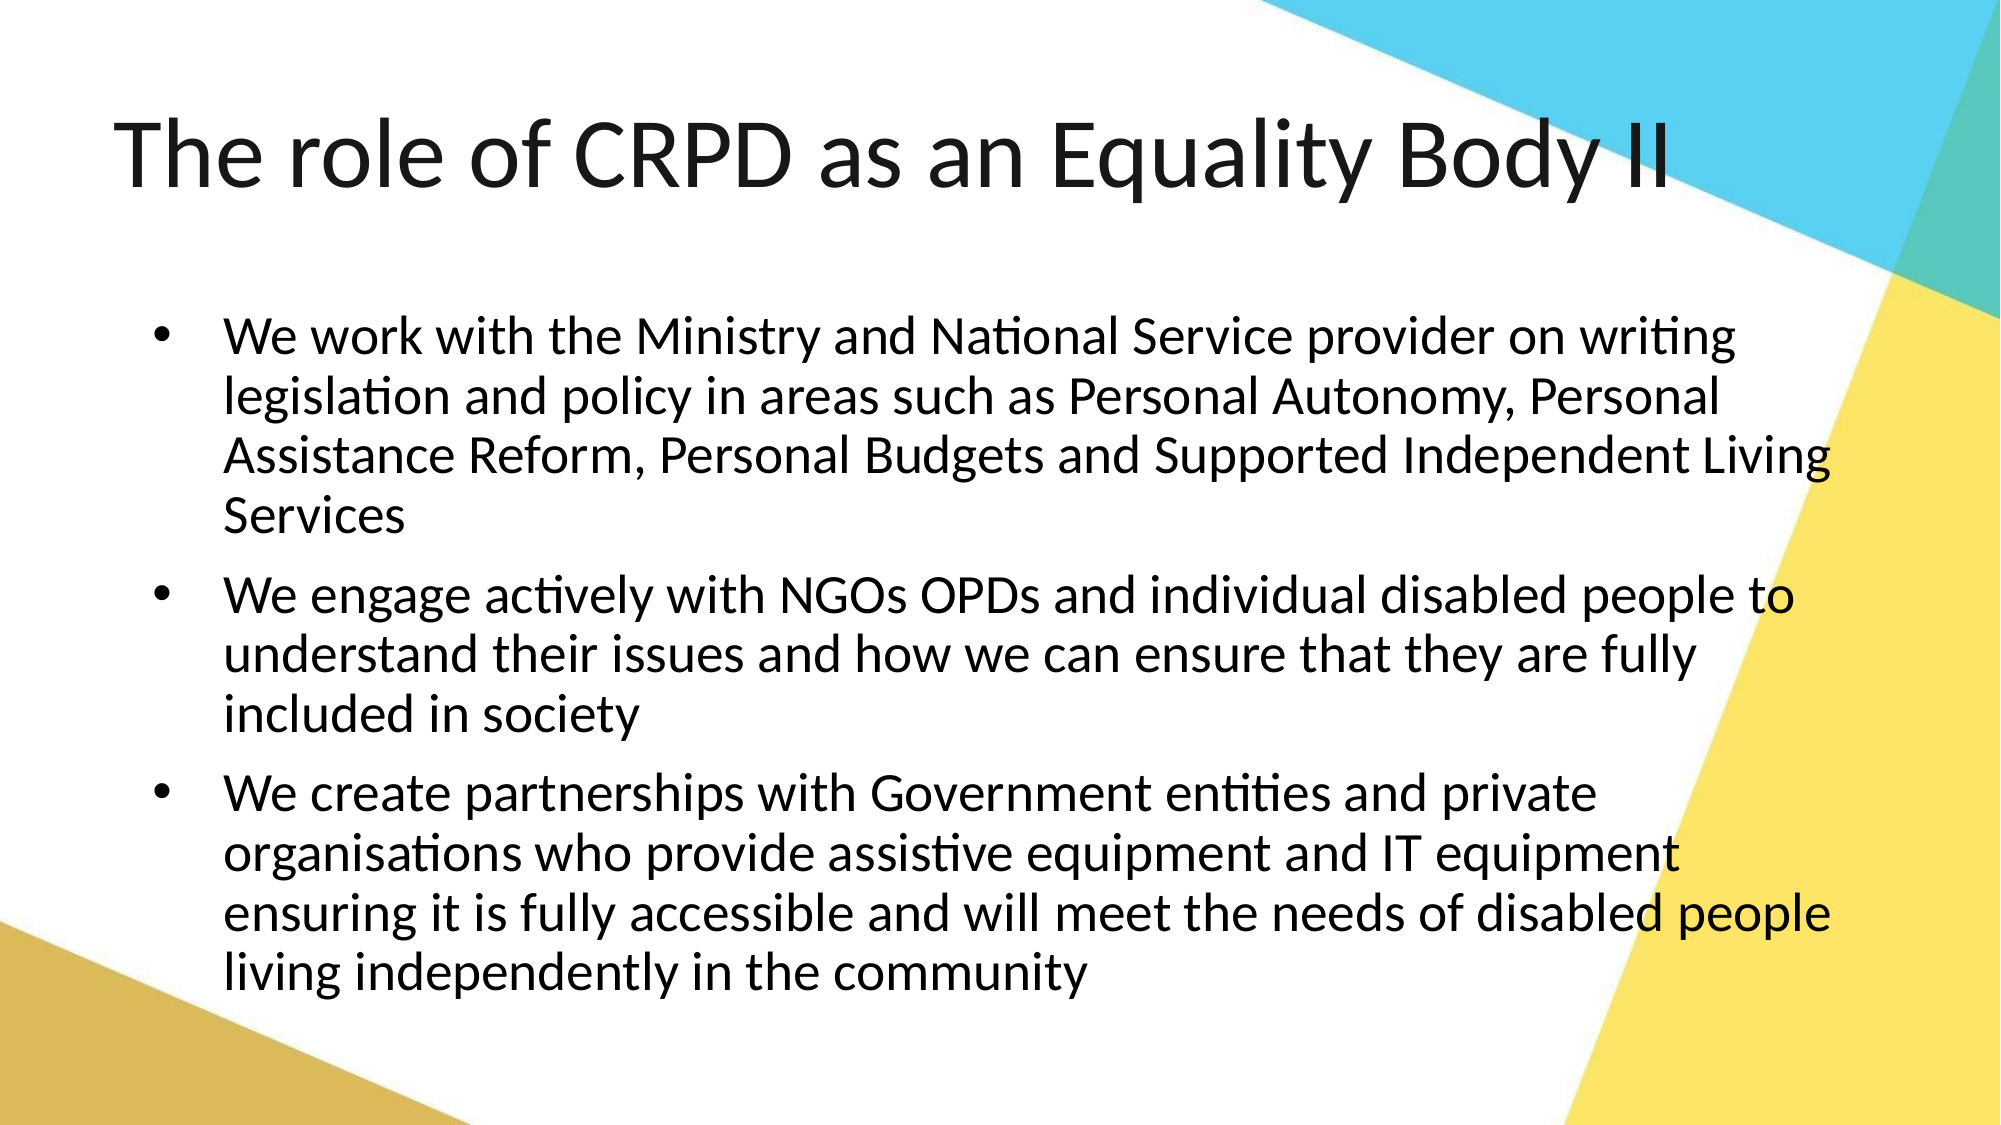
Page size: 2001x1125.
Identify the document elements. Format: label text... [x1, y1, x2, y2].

list We work with the Ministry and National Service provider on writing legislation and policy in areas such as Personal Autonomy, Personal Assistance Reform, Personal Budgets and Supported Independent Living Services We engage actively with NGOs OPDs and individual disabled people to understand their issues and how we can ensure that they are fully included in society We create partnerships with Government entities and private organisations who provide assistive equipment and IT equipment ensuring it is fully accessible and will meet the needs of disabled people living independently in the community [137, 299, 1863, 1014]
picture [0, 0, 2000, 1125]
title The role of CRPD as an Equality Body II [98, 46, 1824, 264]
